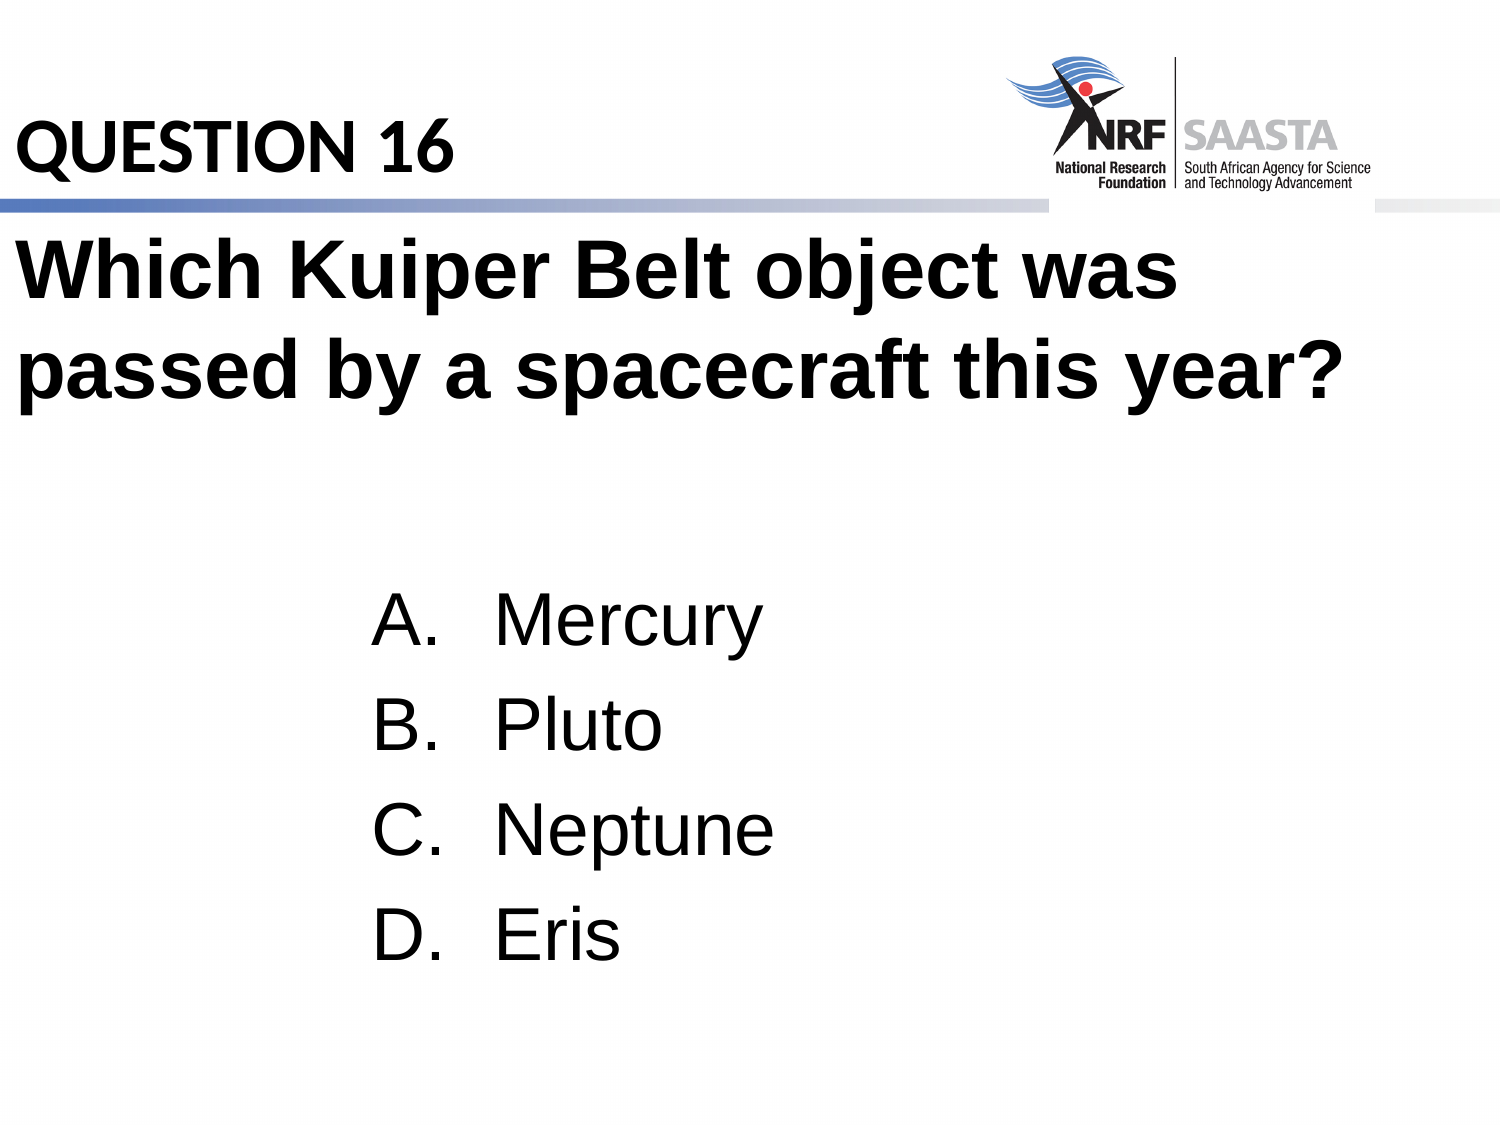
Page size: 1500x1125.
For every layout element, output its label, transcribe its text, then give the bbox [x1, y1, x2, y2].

title QUESTION 16 [0, 1, 1500, 197]
picture [0, 197, 1500, 208]
list Which Kuiper Belt object was passed by a spacecraft this year? Mercury Pluto Neptune Eris [0, 208, 1500, 1125]
